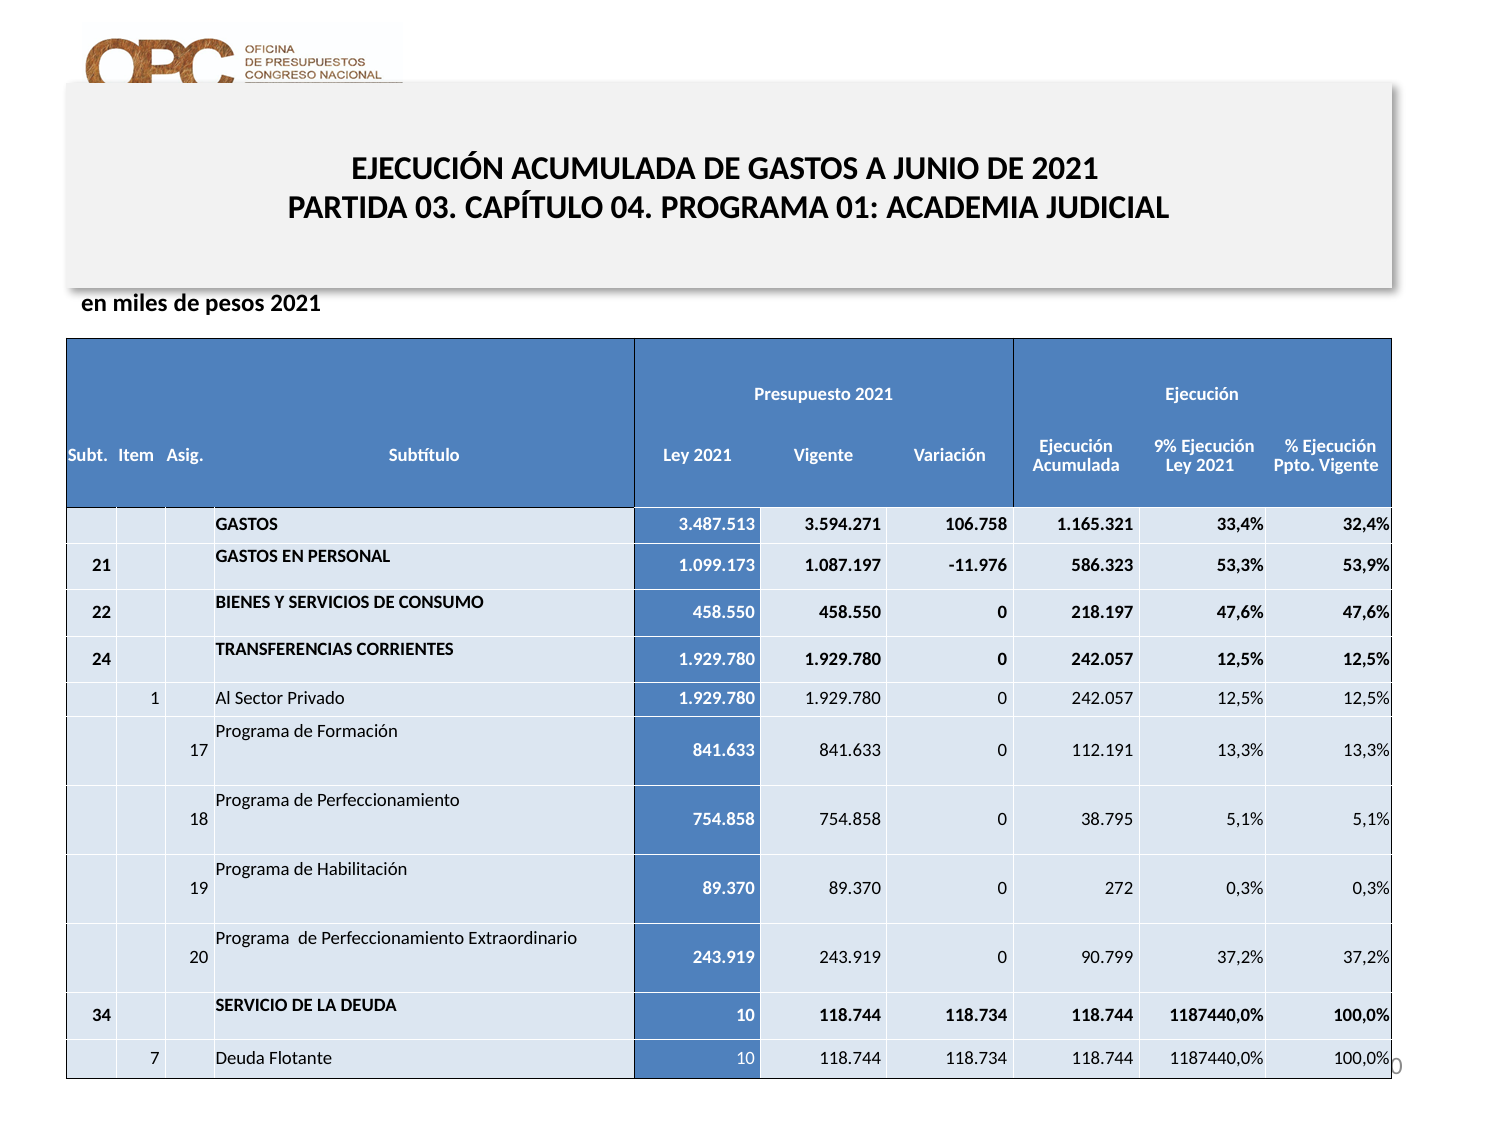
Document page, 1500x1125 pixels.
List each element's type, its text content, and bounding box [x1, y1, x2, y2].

table_cell 754.858 [635, 786, 760, 854]
table_cell Programa de Formación [215, 717, 634, 785]
table_cell 458.550 [635, 590, 760, 636]
table_cell 112.191 [1014, 717, 1139, 785]
table_cell 1.929.780 [635, 683, 760, 716]
table_cell 1.929.780 [761, 683, 886, 716]
table_header [165, 339, 214, 405]
table_cell 17 [166, 717, 214, 785]
table_cell 754.858 [761, 786, 886, 854]
table_cell 33,4% [1140, 508, 1265, 543]
table_cell 118.734 [887, 1040, 1013, 1078]
table_cell 5,1% [1140, 786, 1265, 854]
table_cell [117, 855, 165, 923]
table_cell [67, 717, 116, 785]
table_cell 7 [117, 1040, 165, 1078]
table_cell 53,9% [1266, 544, 1391, 589]
table_cell 841.633 [635, 717, 760, 785]
table_cell 1.929.780 [761, 637, 886, 682]
table_cell 242.057 [1014, 683, 1139, 716]
table_cell Variación [887, 405, 1013, 507]
table_cell 3.594.271 [761, 508, 886, 543]
table_cell Programa de Perfeccionamiento [215, 786, 634, 854]
table_cell [117, 544, 165, 589]
table_cell 21 [67, 544, 116, 589]
table_cell [67, 508, 116, 543]
table_cell Al Sector Privado [215, 683, 634, 716]
table_cell 12,5% [1140, 637, 1265, 682]
table_cell 18 [166, 786, 214, 854]
table_cell 0 [887, 786, 1013, 854]
table_cell [117, 786, 165, 854]
table_cell [166, 544, 214, 589]
table_cell 0 [887, 855, 1013, 923]
table_cell 0 [887, 637, 1013, 682]
table_cell Vigente [761, 405, 887, 507]
table_cell 218.197 [1014, 590, 1139, 636]
table_cell 1.929.780 [635, 637, 760, 682]
table_header Ejecución [1014, 339, 1391, 405]
table_cell 12,5% [1266, 637, 1391, 682]
table_cell BIENES Y SERVICIOS DE CONSUMO [215, 590, 634, 636]
table_cell [117, 924, 165, 992]
table_cell 242.057 [1014, 637, 1139, 682]
table_cell 118.744 [761, 1040, 886, 1078]
table_cell 90.799 [1014, 924, 1139, 992]
table_cell 5,1% [1266, 786, 1391, 854]
table_cell 1.165.321 [1014, 508, 1139, 543]
table_cell [67, 683, 116, 716]
table_cell 118.744 [1014, 1040, 1139, 1078]
table_cell 272 [1014, 855, 1139, 923]
table_cell [117, 993, 165, 1039]
table_cell TRANSFERENCIAS CORRIENTES [215, 637, 634, 682]
table_cell 0 [887, 590, 1013, 636]
table_cell -11.976 [887, 544, 1013, 589]
table_cell 3.487.513 [635, 508, 760, 543]
table_header Presupuesto 2021 [635, 339, 1013, 405]
table_cell 118.744 [1014, 993, 1139, 1039]
table_cell [166, 683, 214, 716]
table_cell Subt. [67, 405, 117, 507]
table_cell 1187440,0% [1140, 993, 1265, 1039]
table_cell 841.633 [761, 717, 886, 785]
table_cell [117, 508, 165, 543]
table_cell 13,3% [1266, 717, 1391, 785]
table_cell 13,3% [1140, 717, 1265, 785]
table_cell [117, 590, 165, 636]
table_cell [67, 1040, 116, 1078]
table_cell 0 [887, 924, 1013, 992]
table_cell 0 [887, 683, 1013, 716]
table_cell Programa de Habilitación [215, 855, 634, 923]
table_cell [117, 717, 165, 785]
table_cell Ley 2021 [635, 405, 761, 507]
table_cell [166, 637, 214, 682]
table_cell 34 [67, 993, 116, 1039]
table_cell [166, 1040, 214, 1078]
table_cell Deuda Flotante [215, 1040, 634, 1078]
title EJECUCIÓN ACUMULADA DE GASTOS A JUNIO DE 2021 PARTIDA 03. CAPÍTULO 04. PROGRAMA 01: ACADEMIA JUDICIAL [66, 83, 1392, 288]
table_cell 10 [635, 1040, 760, 1078]
table_cell 37,2% [1140, 924, 1265, 992]
table_cell 243.919 [635, 924, 760, 992]
table_cell [67, 786, 116, 854]
table_cell 100,0% [1266, 1040, 1391, 1078]
table_cell 1187440,0% [1140, 1040, 1265, 1078]
table_cell 38.795 [1014, 786, 1139, 854]
table_cell Item [117, 405, 165, 507]
table_cell 118.744 [761, 993, 886, 1039]
table_cell [166, 508, 214, 543]
table_cell 458.550 [761, 590, 886, 636]
table_cell Ejecución Acumulada [1014, 405, 1139, 507]
table_cell Asig. [165, 405, 214, 507]
table_cell 20 [166, 924, 214, 992]
table_cell 0,3% [1140, 855, 1265, 923]
table_cell 10 [635, 993, 760, 1039]
table_cell 9% Ejecución Ley 2021 [1139, 405, 1265, 507]
table_cell 12,5% [1140, 683, 1265, 716]
table_cell 47,6% [1266, 590, 1391, 636]
table_cell % Ejecución Ppto. Vigente [1265, 405, 1391, 507]
table_cell 89.370 [635, 855, 760, 923]
slide_number 10 [1067, 1035, 1418, 1095]
text_box en miles de pesos 2021 [66, 294, 1213, 327]
table_cell 0,3% [1266, 855, 1391, 923]
table_cell 22 [67, 590, 116, 636]
table_cell [67, 855, 116, 923]
table_cell 19 [166, 855, 214, 923]
table_cell 47,6% [1140, 590, 1265, 636]
table_cell [117, 637, 165, 682]
table_cell 586.323 [1014, 544, 1139, 589]
table_header [117, 339, 165, 405]
table_cell 89.370 [761, 855, 886, 923]
table_cell GASTOS EN PERSONAL [215, 544, 634, 589]
table_cell [166, 590, 214, 636]
table_cell 100,0% [1266, 993, 1391, 1039]
table_cell 1 [117, 683, 165, 716]
table_cell 37,2% [1266, 924, 1391, 992]
table_cell [166, 993, 214, 1039]
table_header [67, 339, 117, 405]
table_cell 24 [67, 637, 116, 682]
table_cell 243.919 [761, 924, 886, 992]
table_cell Subtítulo [214, 405, 634, 507]
table_cell [67, 924, 116, 992]
table_cell GASTOS [215, 508, 634, 543]
picture [82, 22, 403, 83]
table_cell 12,5% [1266, 683, 1391, 716]
table_cell 0 [887, 717, 1013, 785]
table_cell SERVICIO DE LA DEUDA [215, 993, 634, 1039]
table_cell 106.758 [887, 508, 1013, 543]
table_cell 1.087.197 [761, 544, 886, 589]
table_cell 53,3% [1140, 544, 1265, 589]
table_header [214, 339, 634, 405]
table_cell Programa de Perfeccionamiento Extraordinario [215, 924, 634, 992]
table_cell 32,4% [1266, 508, 1391, 543]
table_cell 1.099.173 [635, 544, 760, 589]
table_cell 118.734 [887, 993, 1013, 1039]
